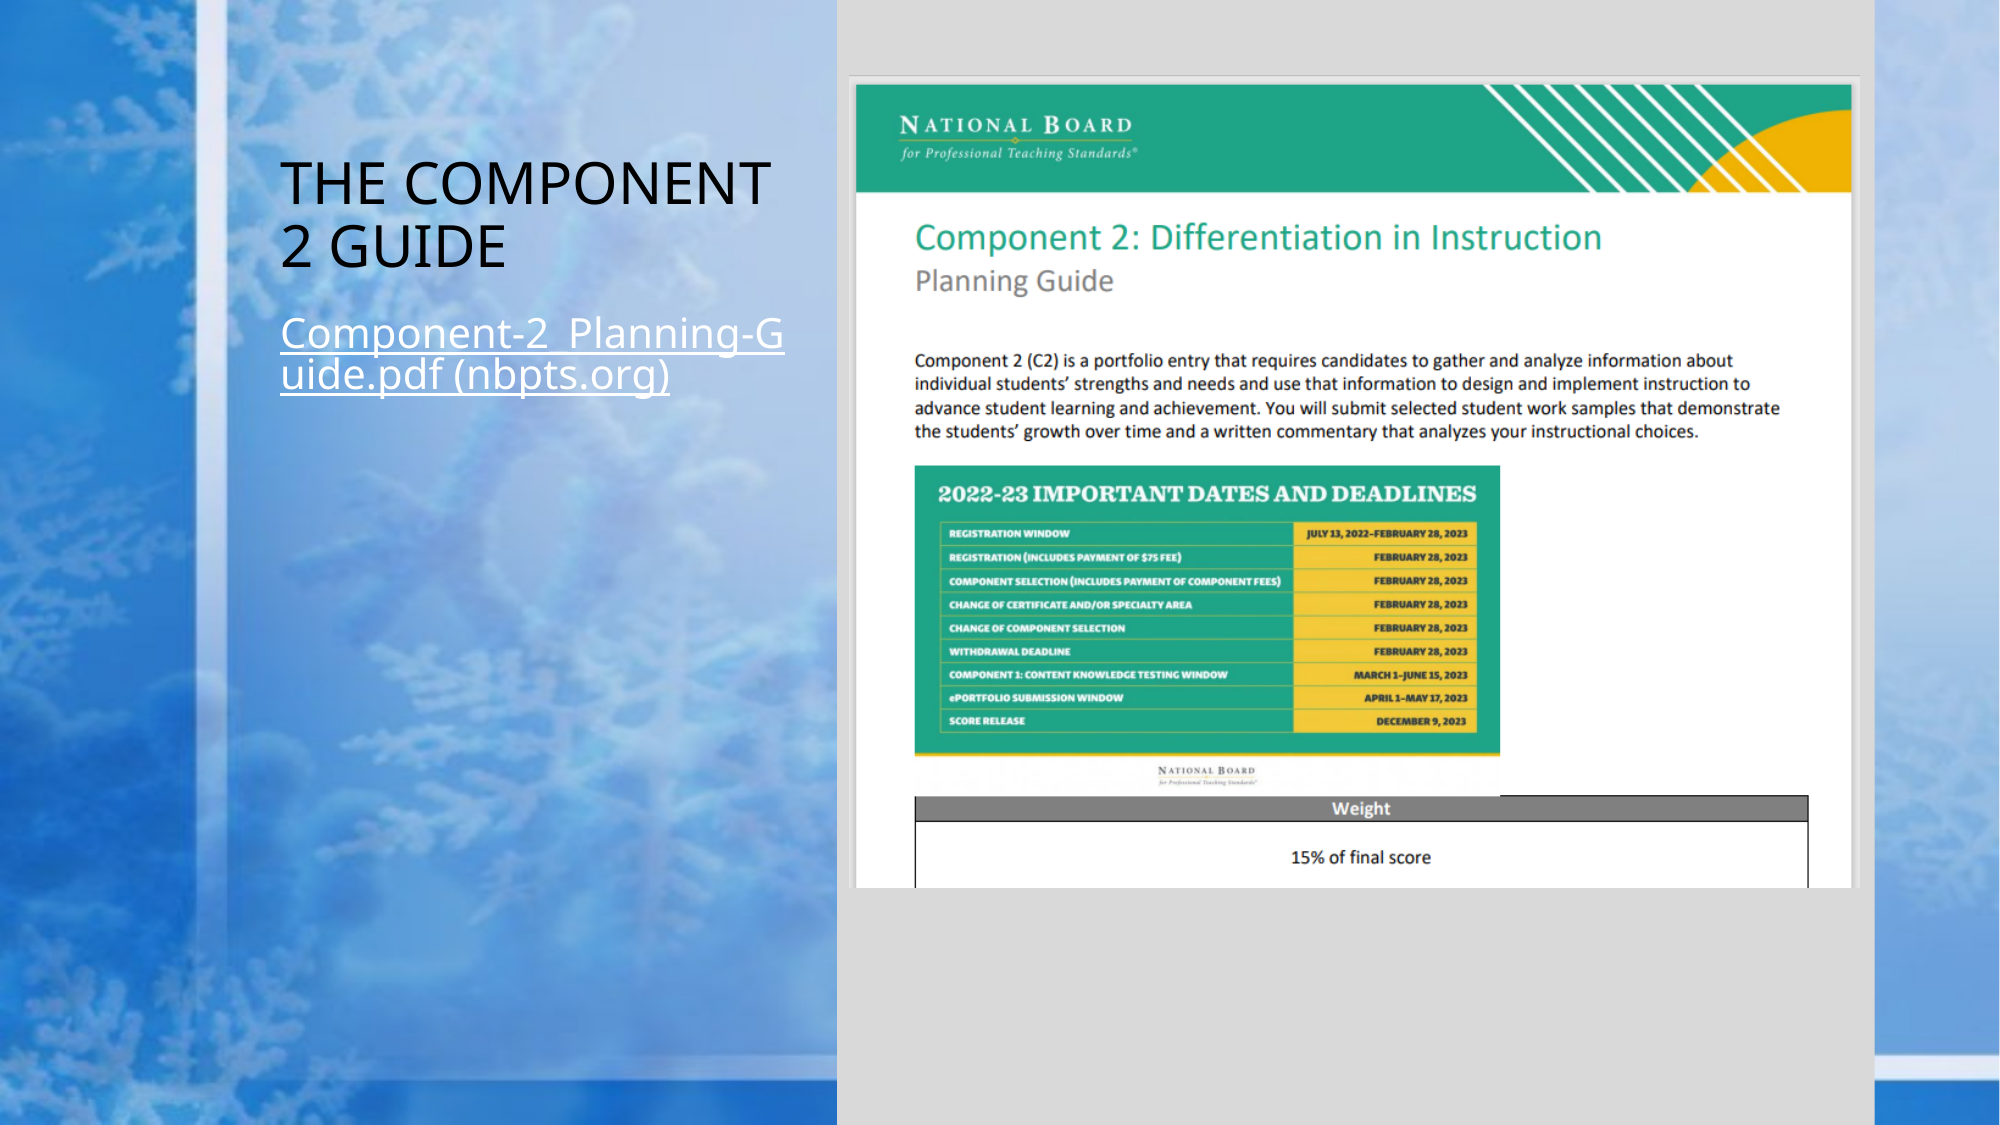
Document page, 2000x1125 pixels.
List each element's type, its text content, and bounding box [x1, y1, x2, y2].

picture [849, 75, 1860, 888]
list Component-2_Planning-Guide.pdf (nbpts.org) [265, 299, 806, 425]
picture [0, 0, 837, 1125]
picture [1875, 0, 2000, 1125]
title The component 2 guide [265, 62, 806, 288]
